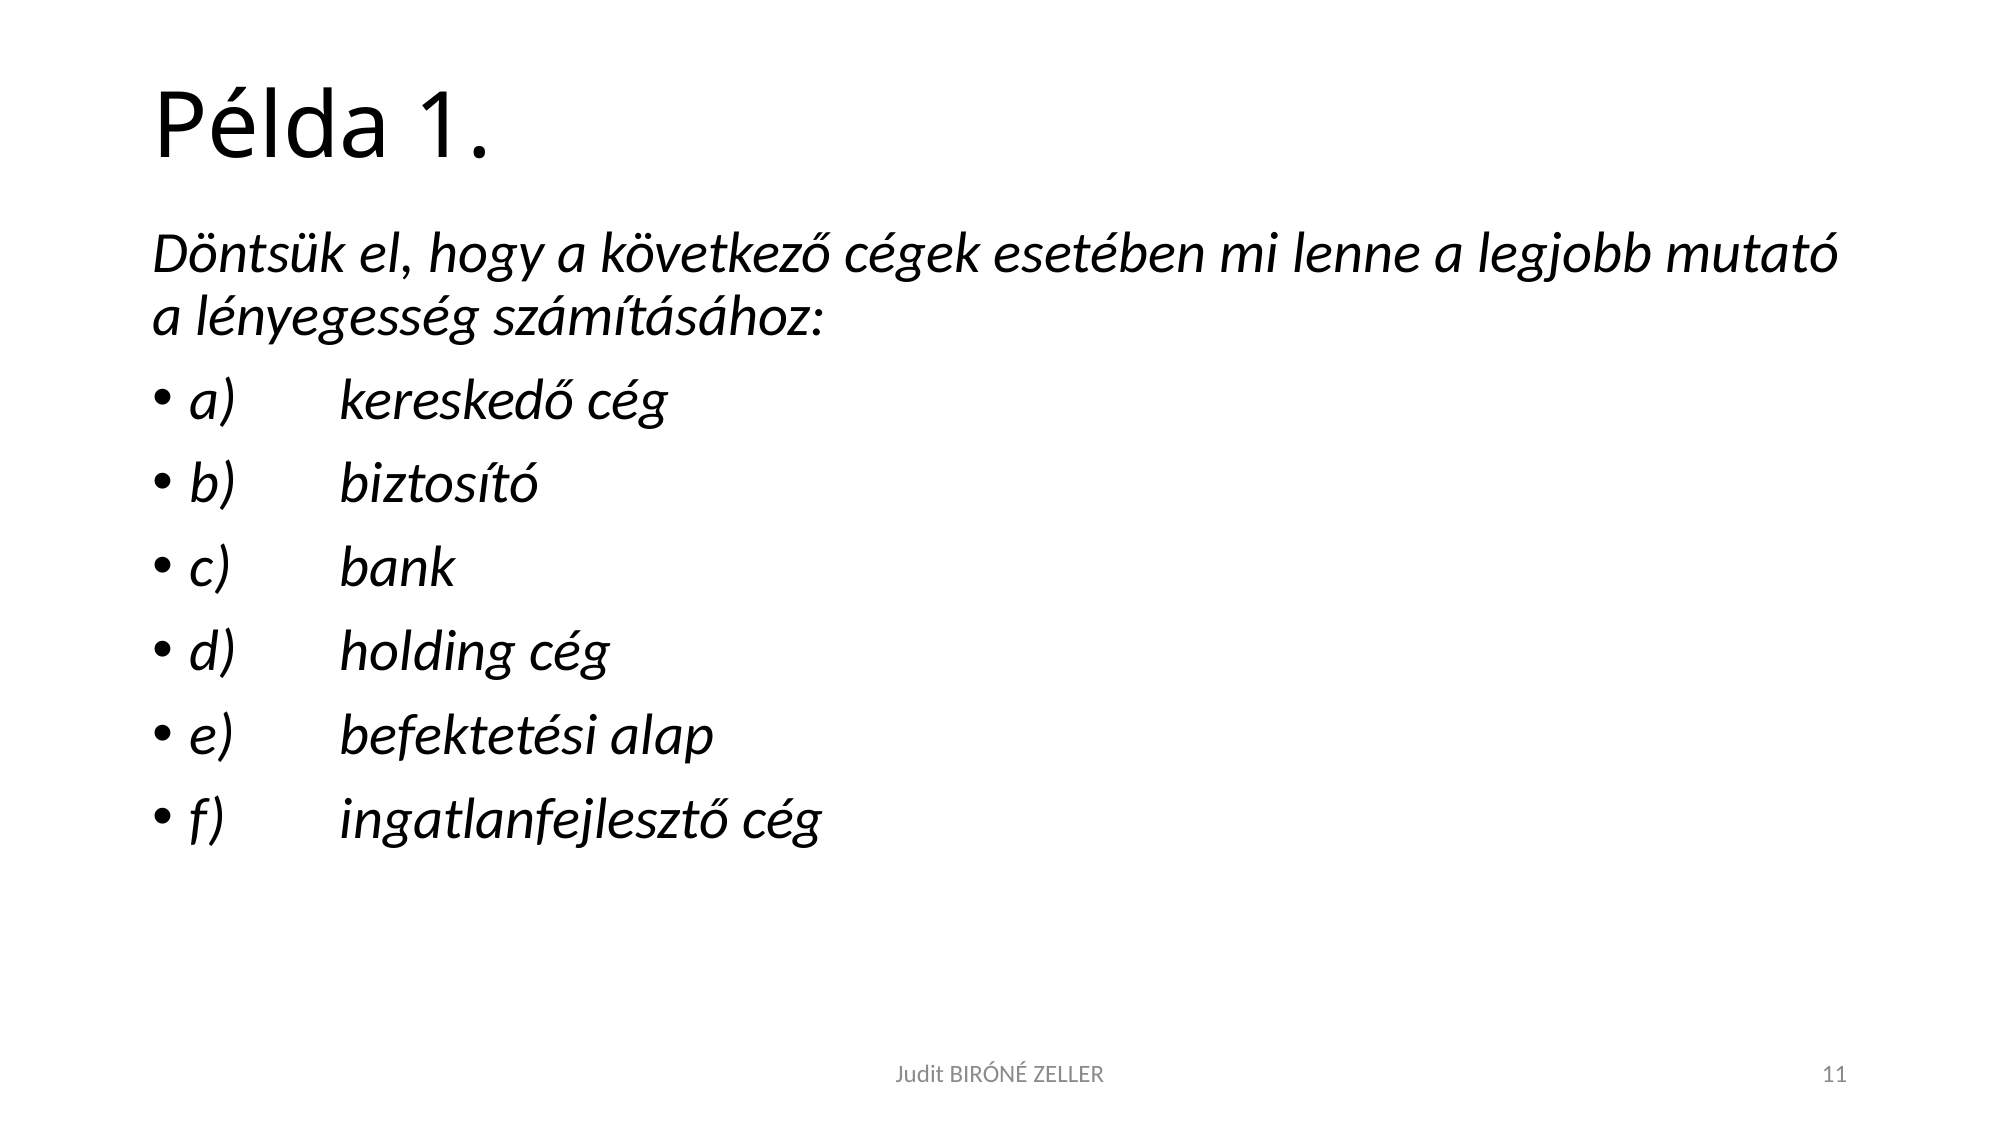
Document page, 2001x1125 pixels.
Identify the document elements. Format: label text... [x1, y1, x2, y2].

footer Judit BIRÓNÉ ZELLER [662, 1042, 1338, 1103]
slide_number 11 [1412, 1042, 1863, 1103]
title Példa 1. [137, 59, 1863, 196]
list Döntsük el, hogy a következő cégek esetében mi lenne a legjobb mutató a lényegesség számításához: a) kereskedő cég b) biztosító c) bank d) holding cég e) befektetési alap f) ingatlanfejlesztő cég [137, 214, 1863, 1014]
